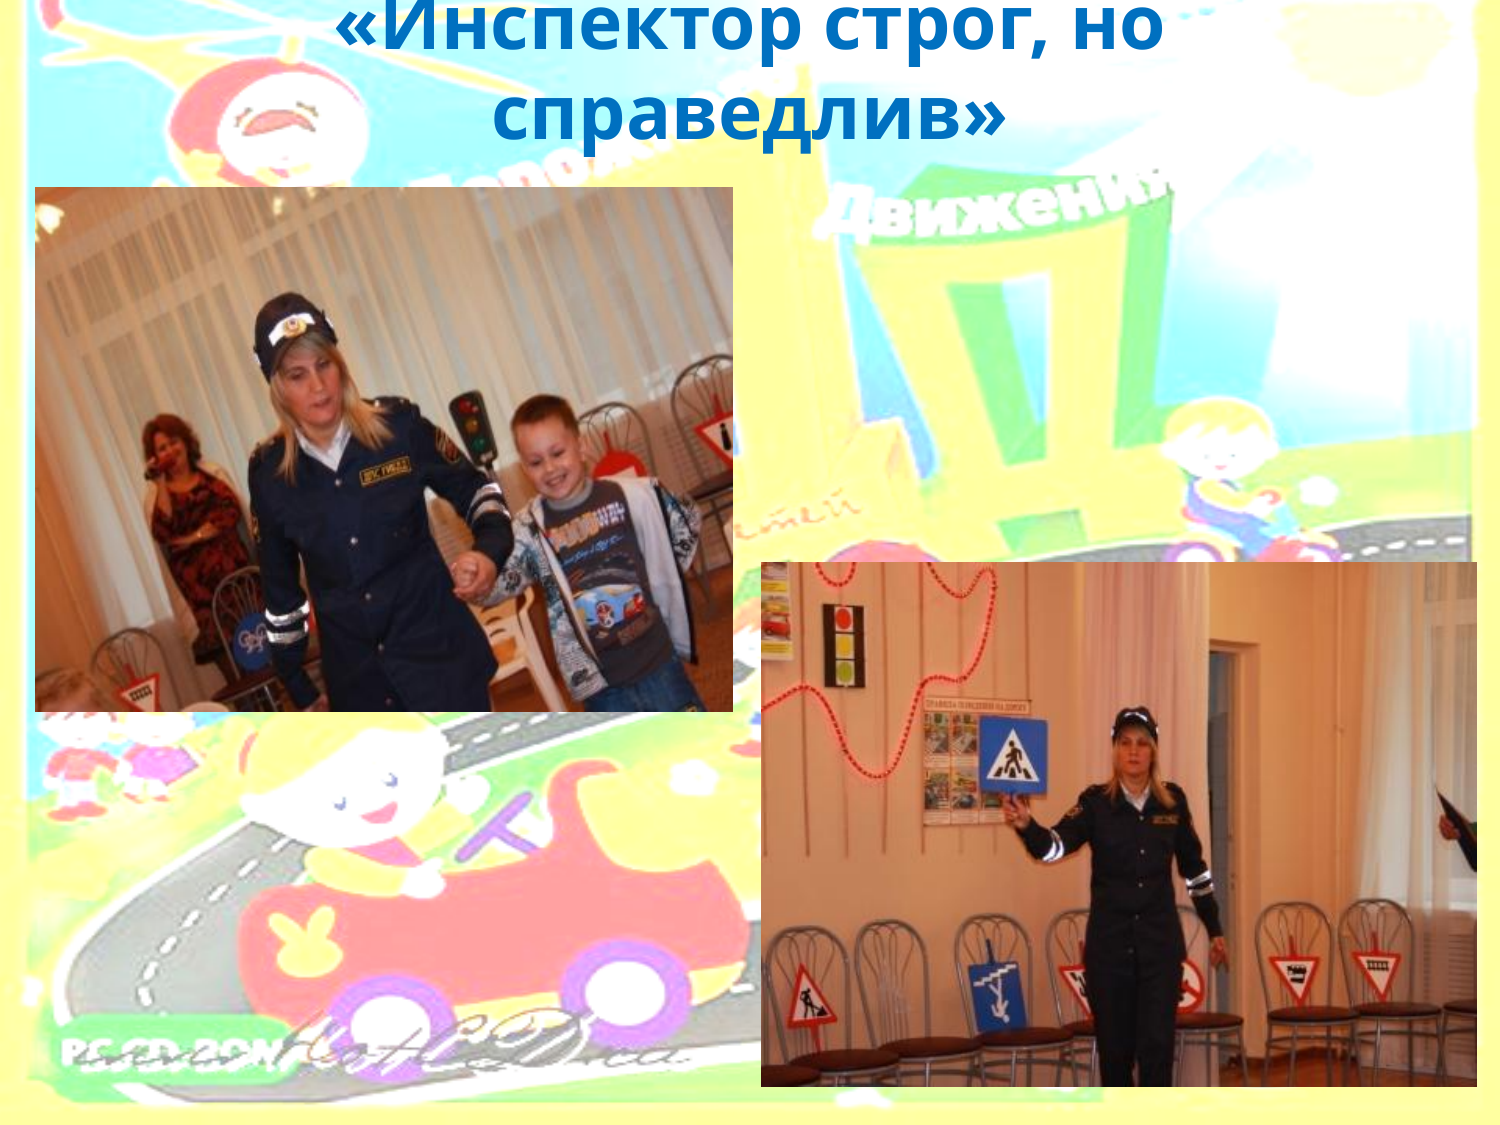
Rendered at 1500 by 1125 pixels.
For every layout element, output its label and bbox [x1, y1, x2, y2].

list [761, 562, 1478, 1087]
picture [0, 0, 1500, 1125]
list [34, 187, 733, 712]
